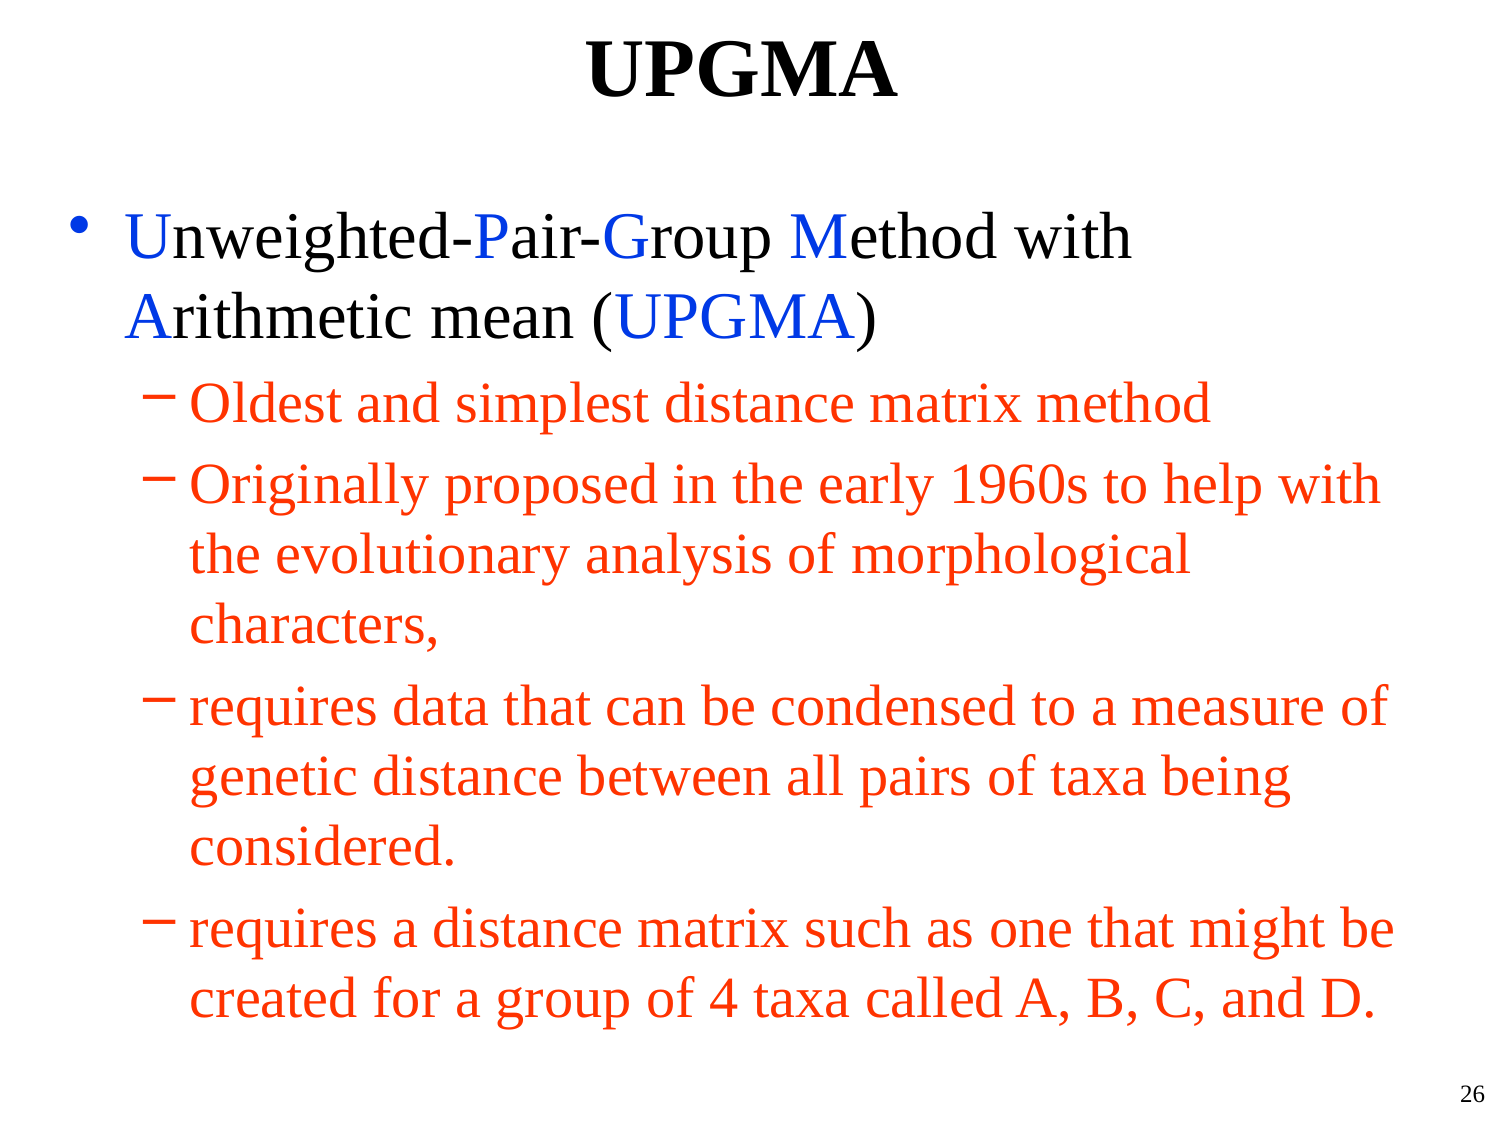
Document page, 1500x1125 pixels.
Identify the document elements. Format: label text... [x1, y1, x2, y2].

list Unweighted-Pair-Group Method with Arithmetic mean (UPGMA) Oldest and simplest distance matrix method Originally proposed in the early 1960s to help with the evolutionary analysis of morphological characters, requires data that can be condensed to a measure of genetic distance between all pairs of taxa being considered. requires a distance matrix such as one that might be created for a group of 4 taxa called A, B, C, and D. [53, 184, 1436, 1047]
slide_number 26 [1186, 1069, 1500, 1125]
title UPGMA [0, 0, 1500, 126]
